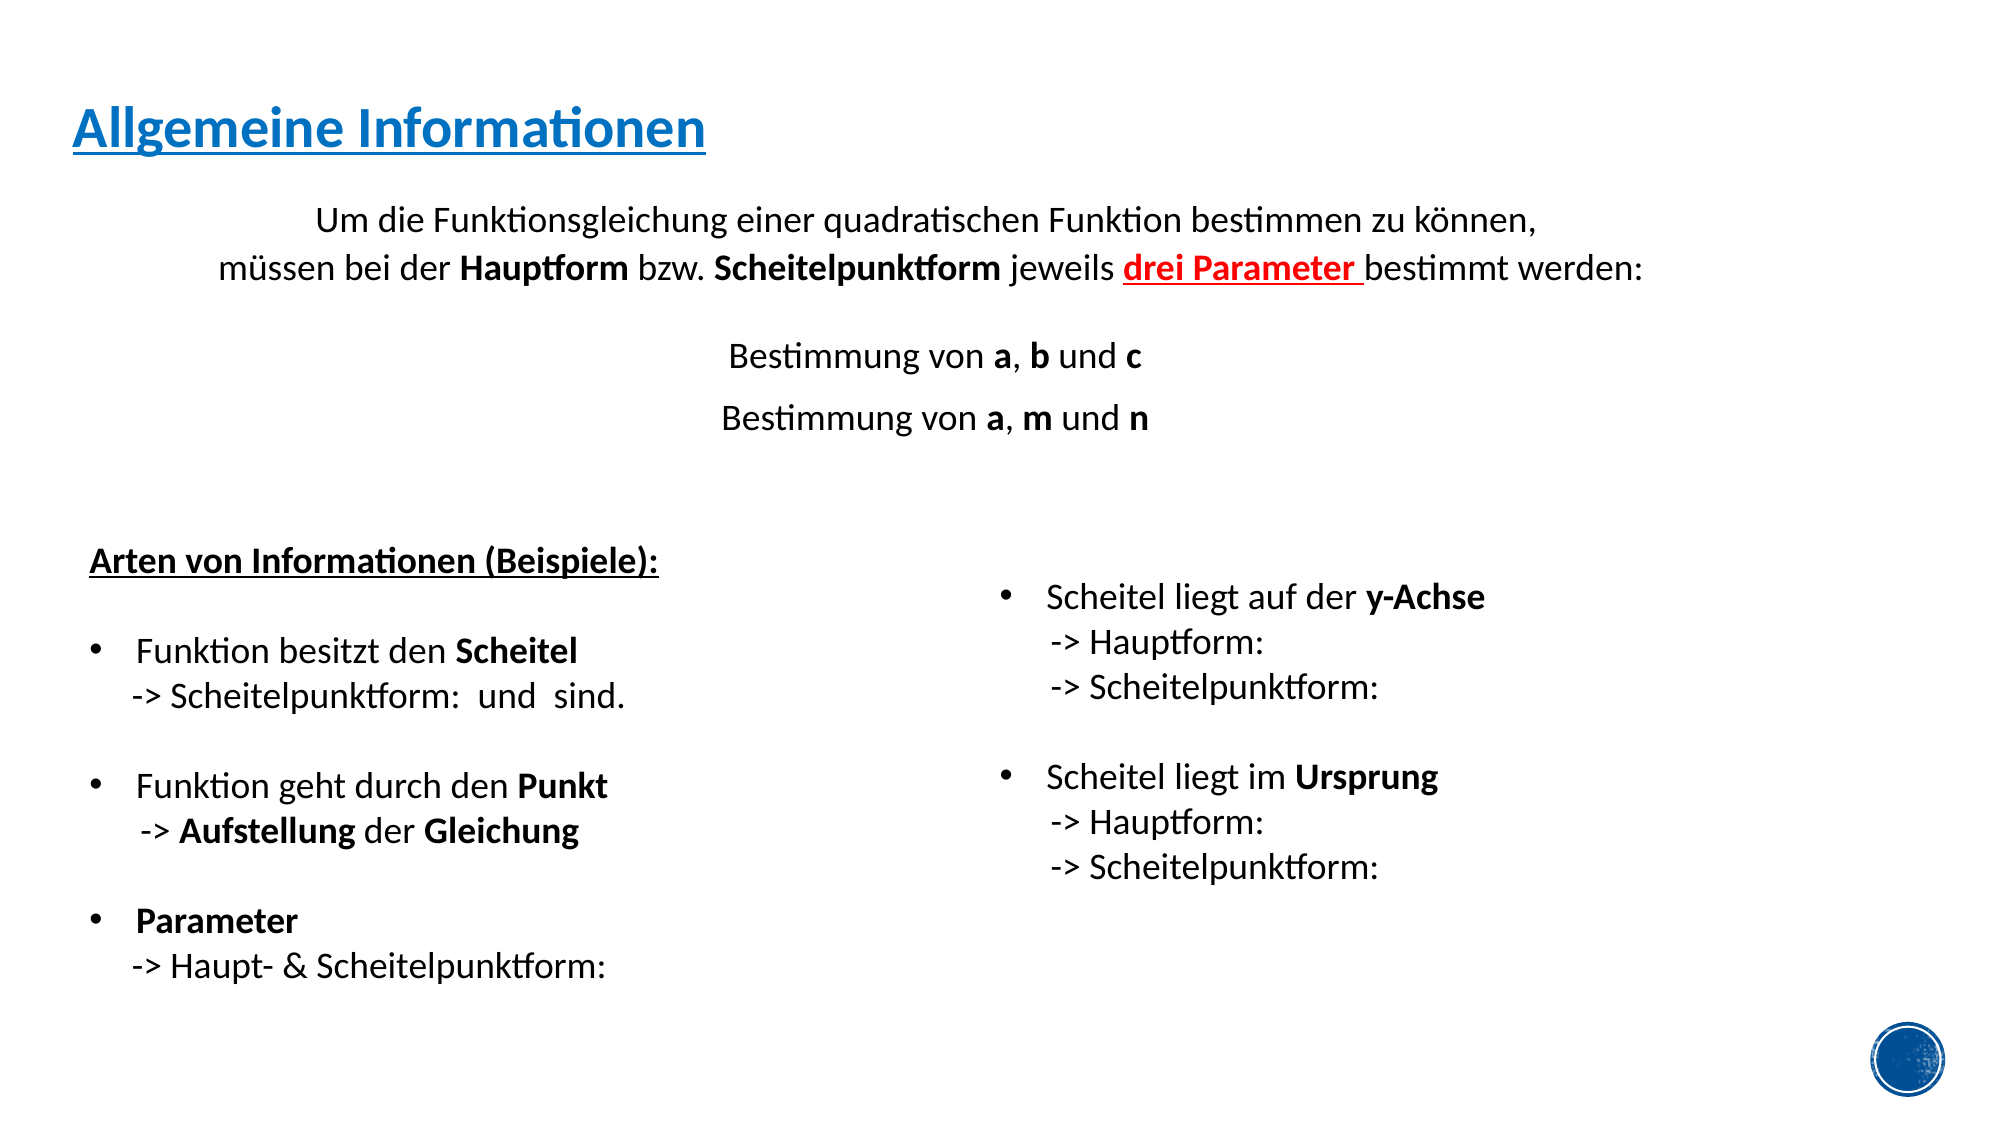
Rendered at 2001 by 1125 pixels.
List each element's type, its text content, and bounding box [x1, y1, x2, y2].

text_box Allgemeine Informationen [58, 82, 1672, 167]
